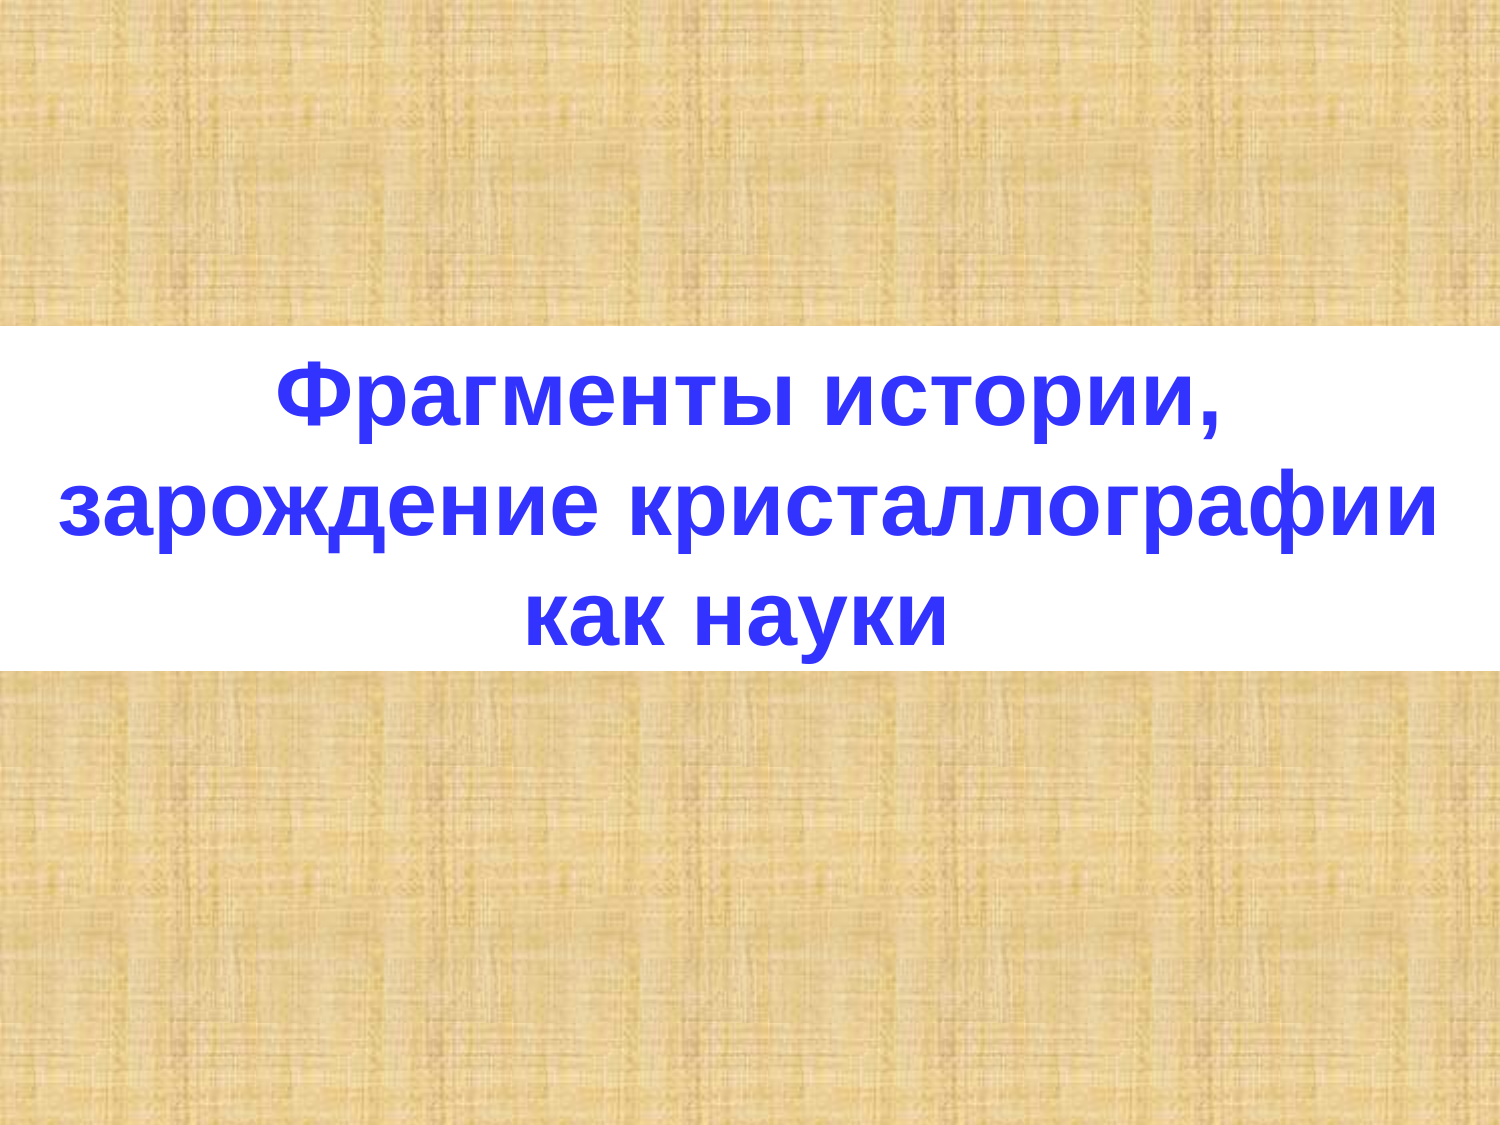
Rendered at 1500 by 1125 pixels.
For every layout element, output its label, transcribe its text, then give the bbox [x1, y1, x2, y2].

picture [0, 671, 1500, 1125]
picture [0, 0, 1500, 326]
text_box Фрагменты истории, зарождение кристаллографии как науки [0, 326, 1500, 671]
